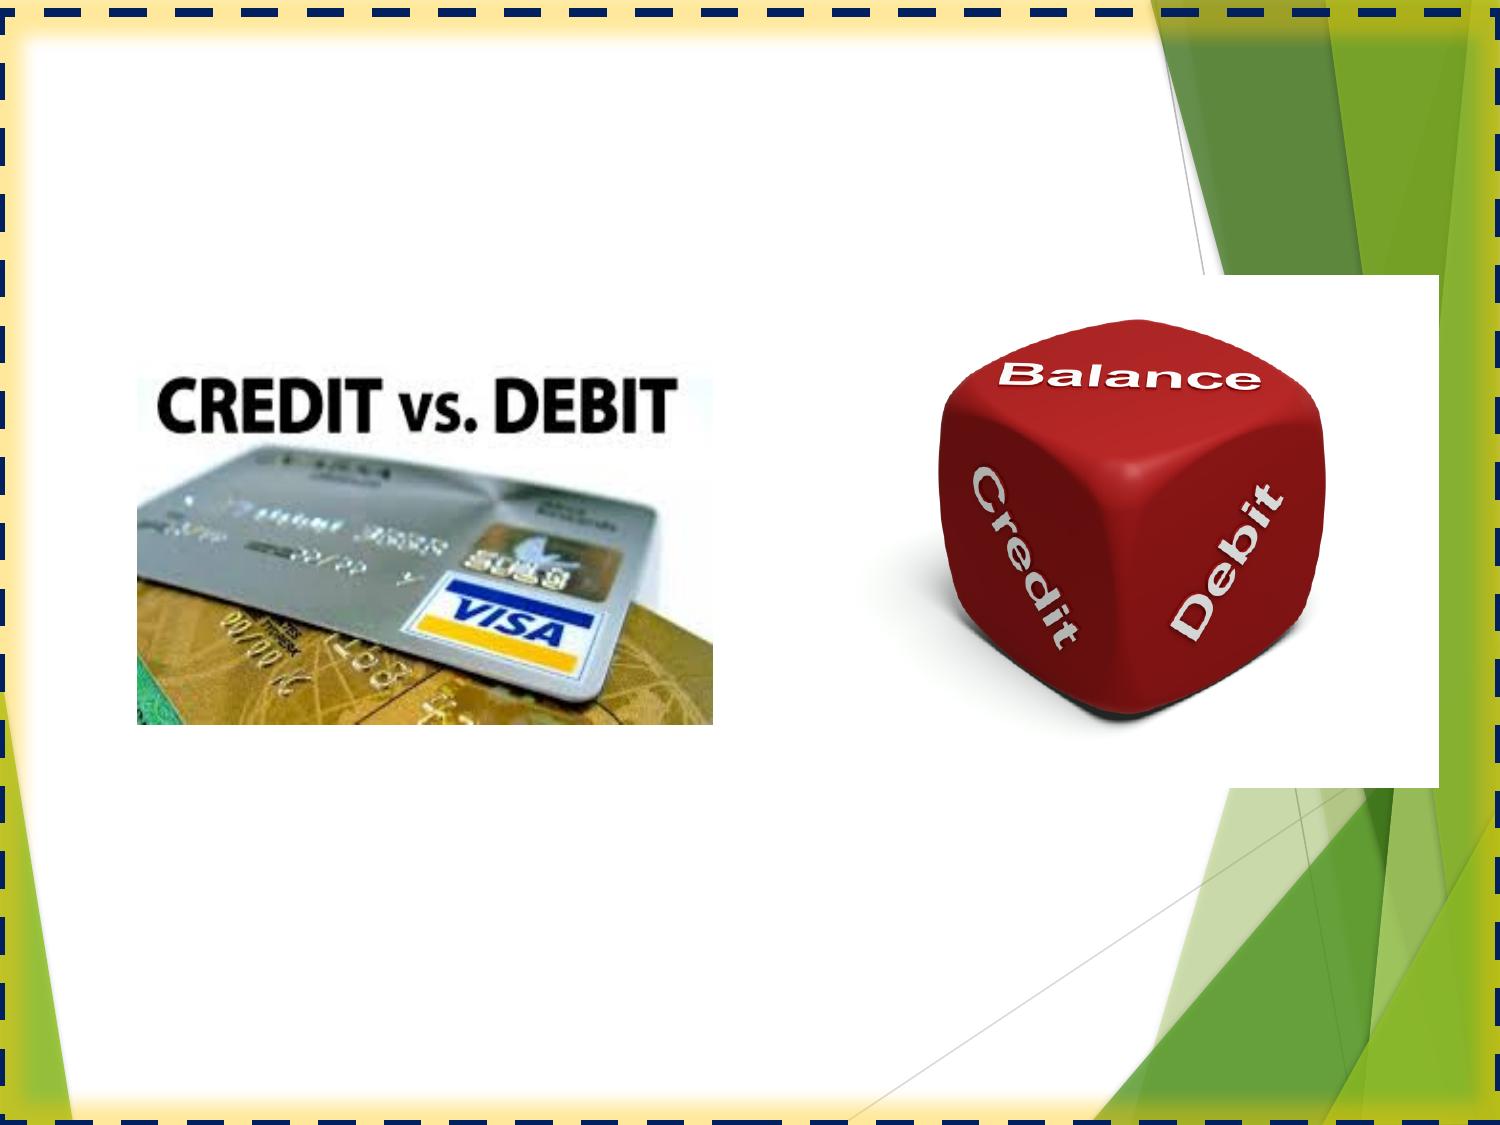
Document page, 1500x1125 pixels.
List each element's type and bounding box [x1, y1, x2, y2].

text_box [0, 12, 1500, 1125]
picture [824, 274, 1439, 788]
picture [136, 361, 713, 726]
